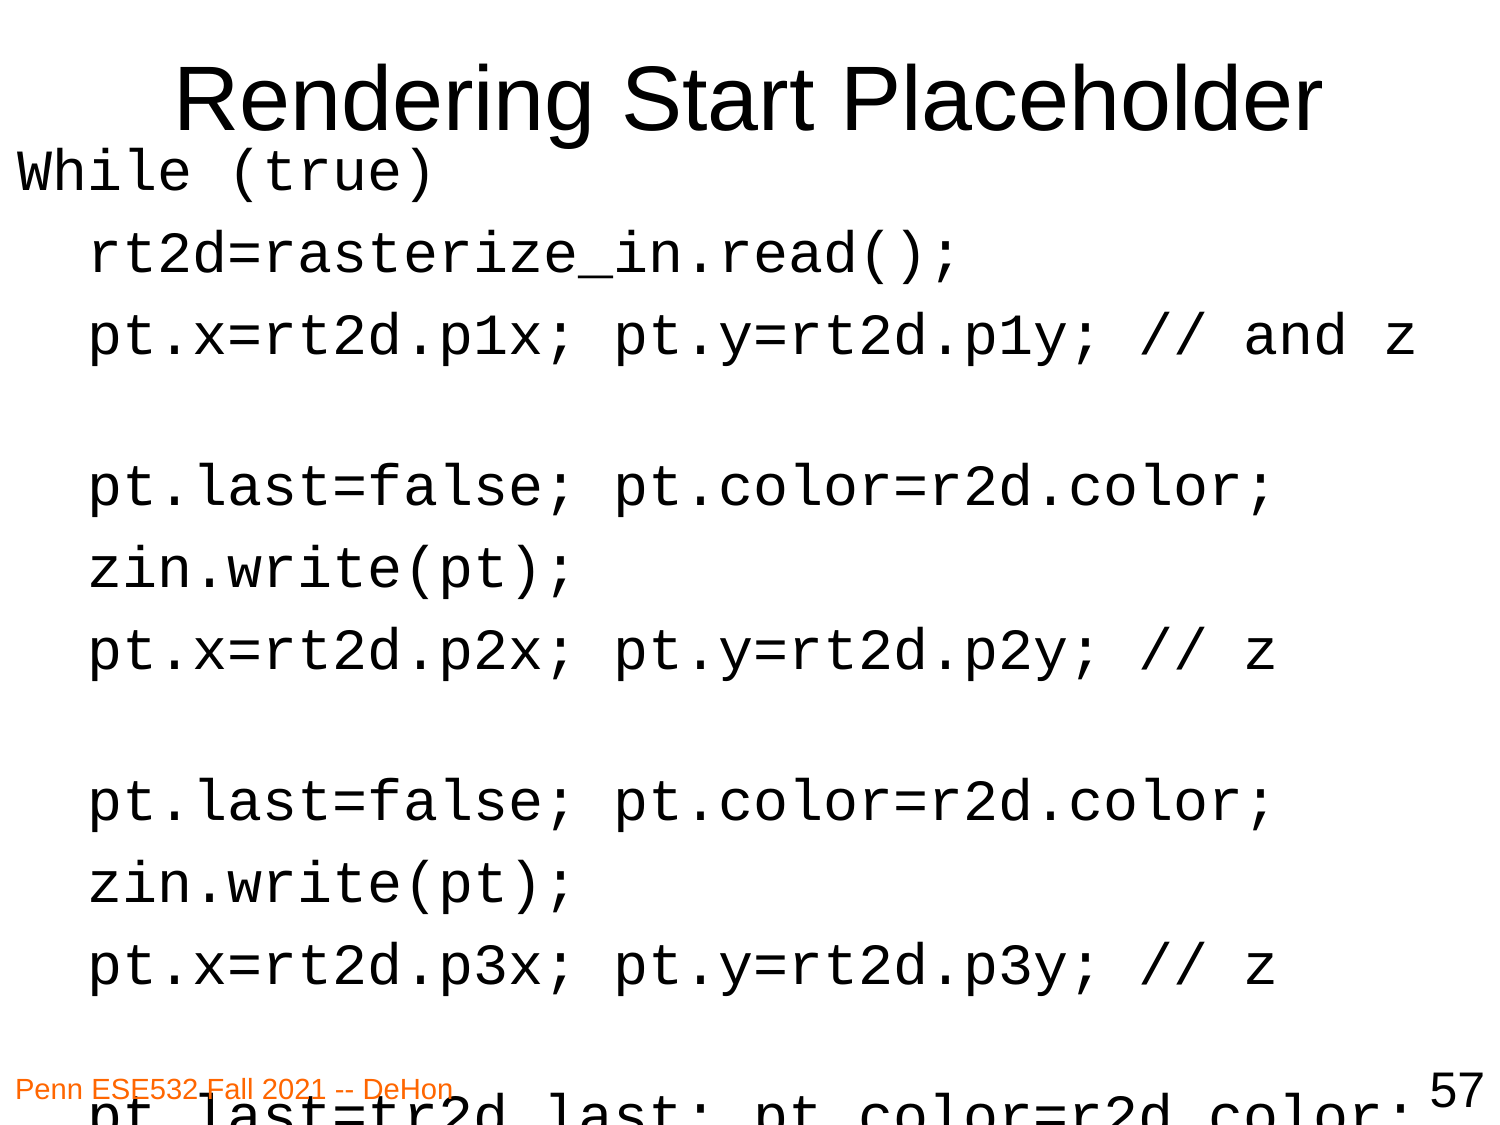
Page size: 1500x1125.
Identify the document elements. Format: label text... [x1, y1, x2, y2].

list While (true) rt2d=rasterize_in.read(); pt.x=rt2d.p1x; pt.y=rt2d.p1y; // and z pt.last=false; pt.color=r2d.color; zin.write(pt); pt.x=rt2d.p2x; pt.y=rt2d.p2y; // z pt.last=false; pt.color=r2d.color; zin.write(pt); pt.x=rt2d.p3x; pt.y=rt2d.p3y; // z pt.last=tr2d.last; pt.color=r2d.color; zin.write(pt); if (tr2d.last) break; [2, 124, 1466, 801]
slide_number 57 [1187, 1049, 1500, 1125]
slide_number Penn ESE532 Fall 2021 -- DeHon [0, 1062, 576, 1125]
title Rendering Start Placeholder [111, 0, 1388, 124]
